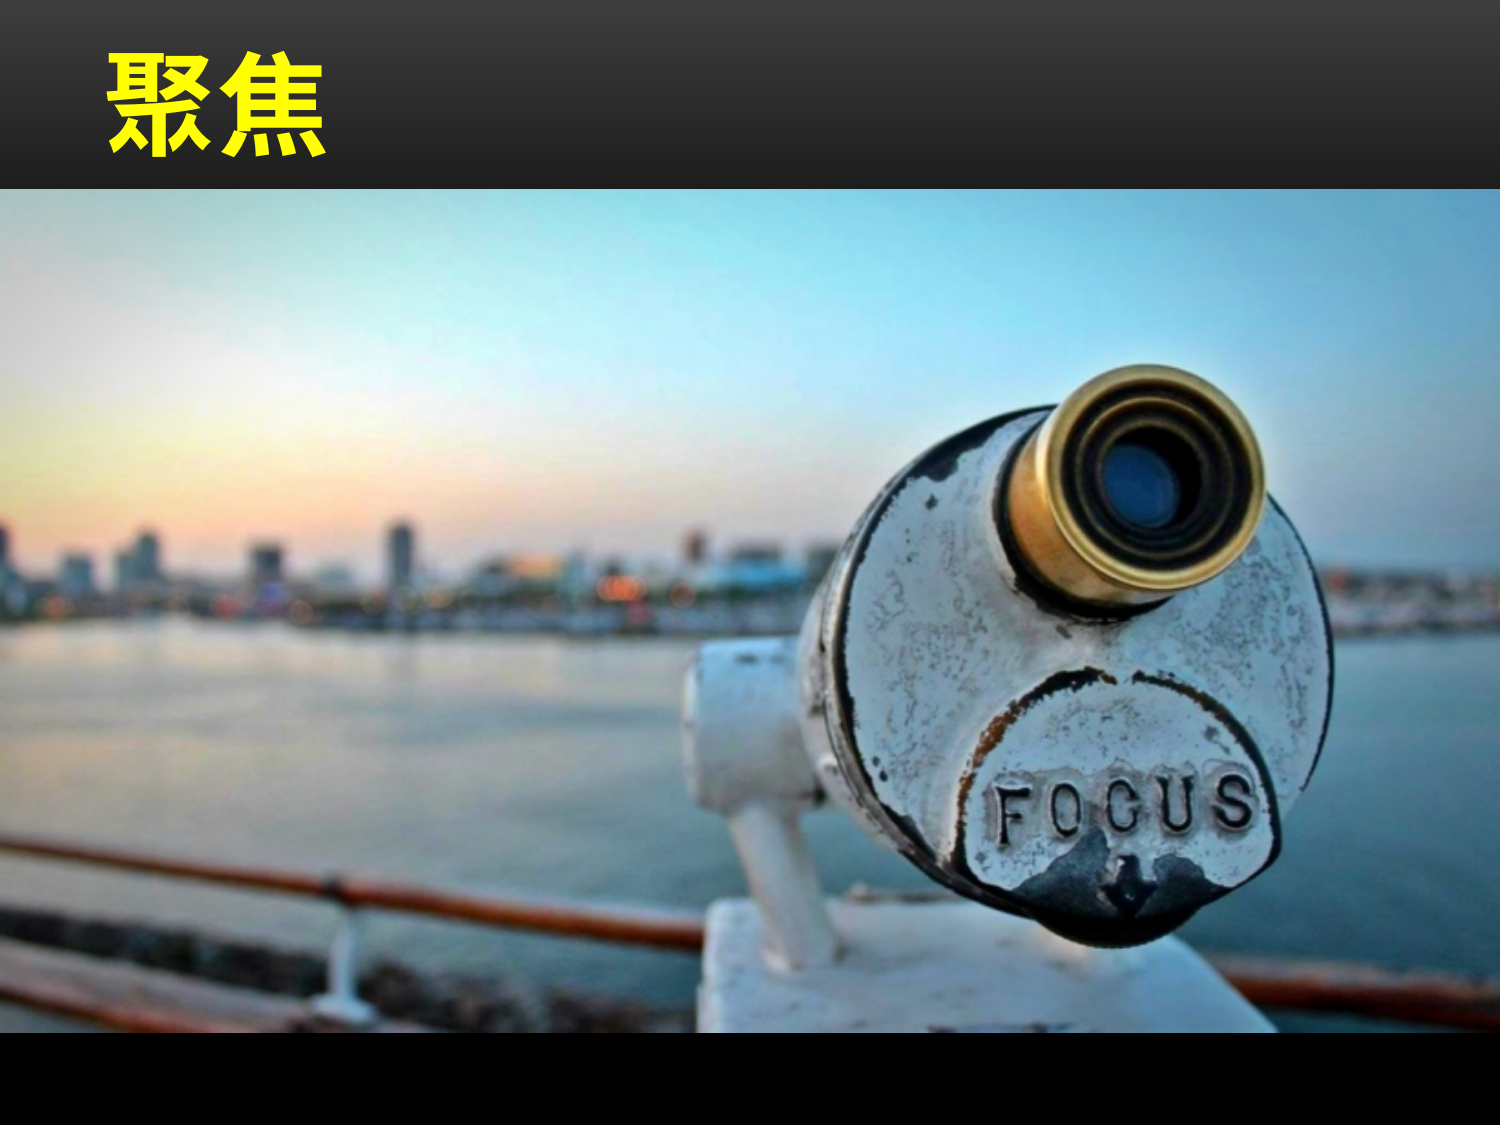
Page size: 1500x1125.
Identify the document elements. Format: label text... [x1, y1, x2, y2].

title 聚焦 [88, 0, 1389, 178]
picture [0, 0, 1500, 1125]
